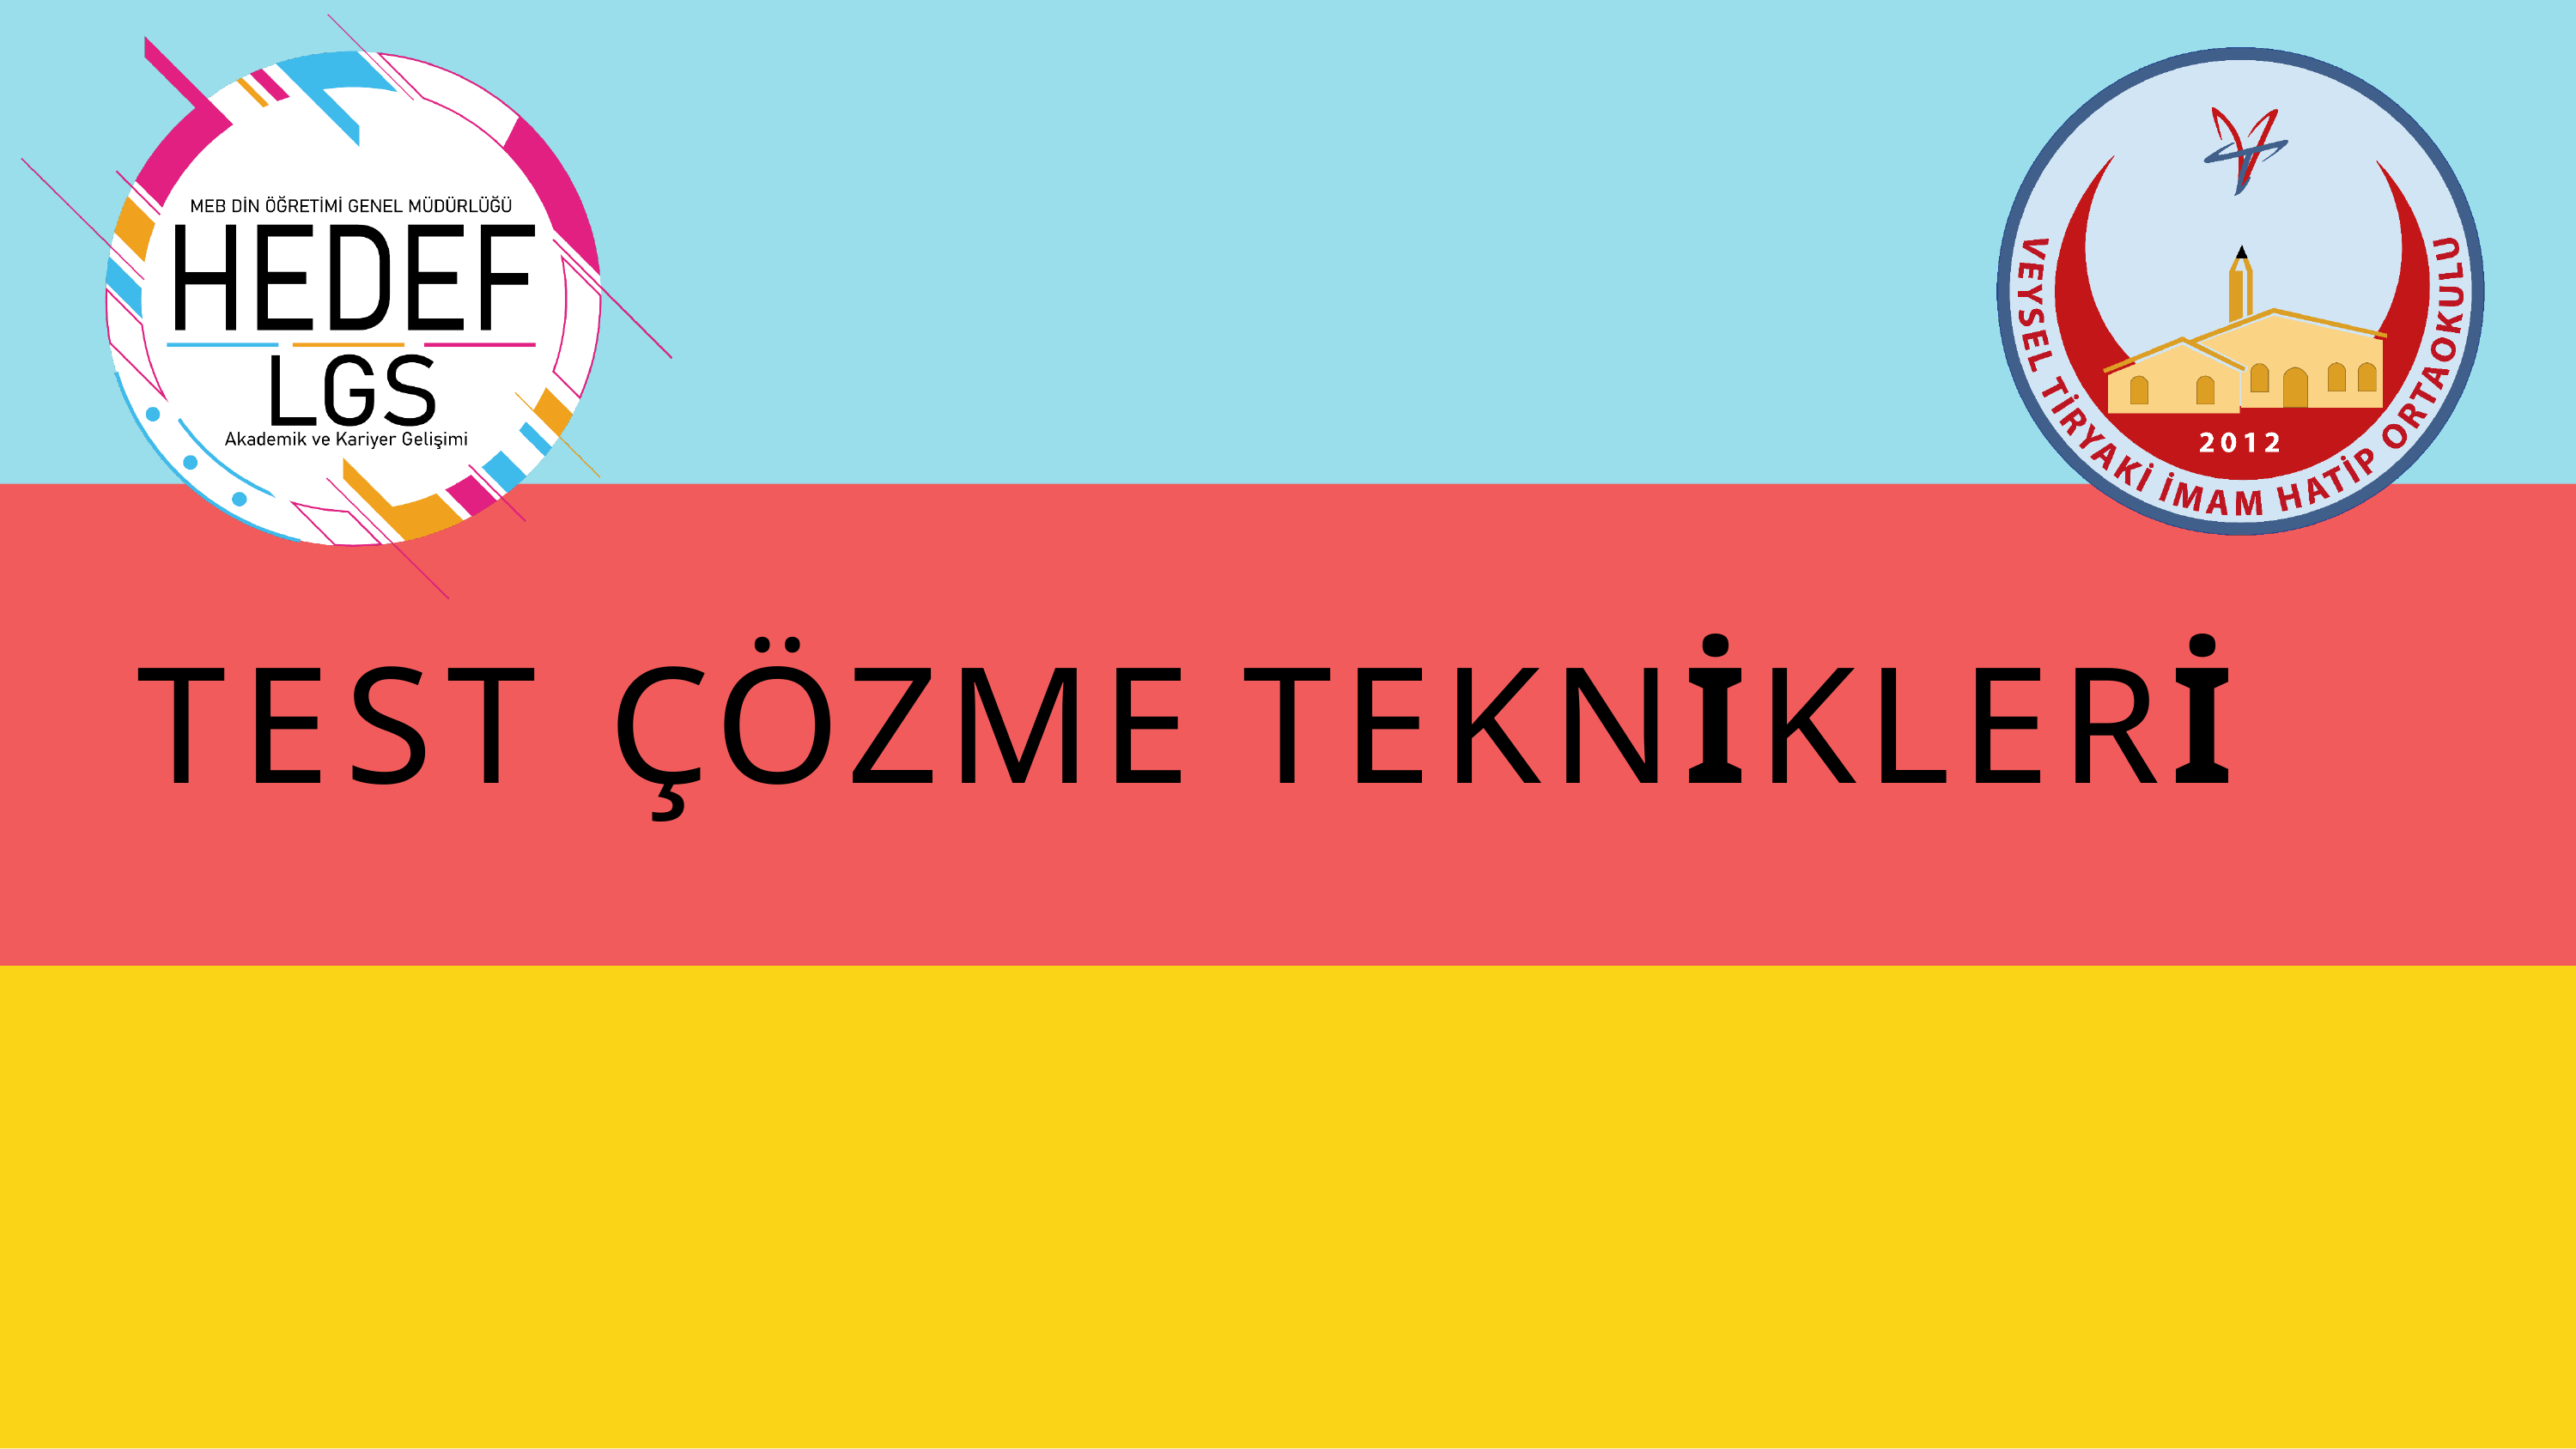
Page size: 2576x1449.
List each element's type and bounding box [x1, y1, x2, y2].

text_box [0, 0, 2576, 1449]
picture [21, 14, 672, 600]
picture [1996, 46, 2485, 537]
